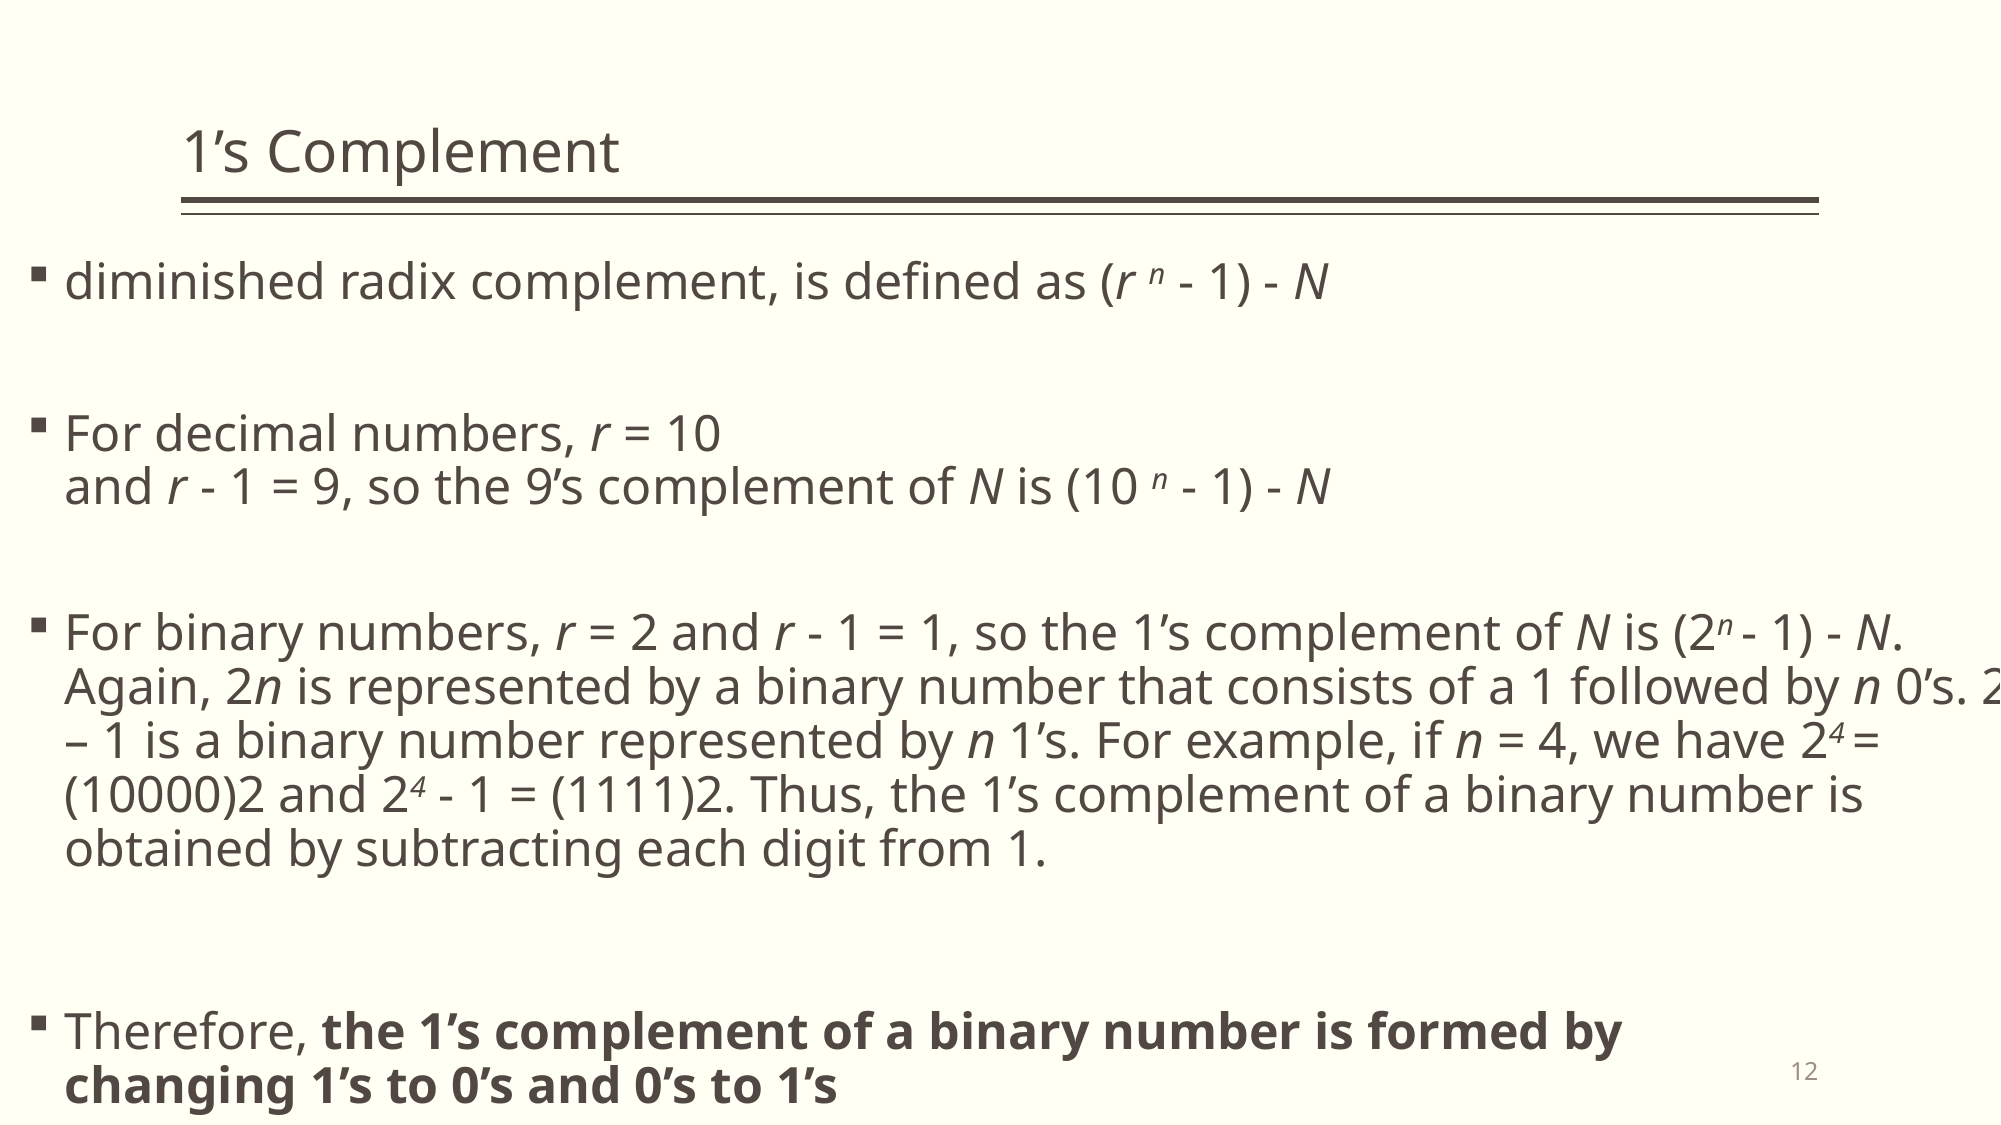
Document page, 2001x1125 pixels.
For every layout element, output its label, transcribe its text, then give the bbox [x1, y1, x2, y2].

title 1’s Complement [181, 12, 1819, 193]
list diminished radix complement, is defined as (r n - 1) - N For decimal numbers, r = 10 and r - 1 = 9, so the 9’s complement of N is (10 n - 1) - N For binary numbers, r = 2 and r - 1 = 1, so the 1’s complement of N is (2n - 1) - N. Again, 2n is represented by a binary number that consists of a 1 followed by n 0’s. 2n – 1 is a binary number represented by n 1’s. For example, if n = 4, we have 24 = (10000)2 and 24 - 1 = (1111)2. Thus, the 1’s complement of a binary number is obtained by subtracting each digit from 1. Therefore, the 1’s complement of a binary number is formed by changing 1’s to 0’s and 0’s to 1’s [27, 248, 2000, 1103]
slide_number 12 [1518, 1042, 1819, 1103]
